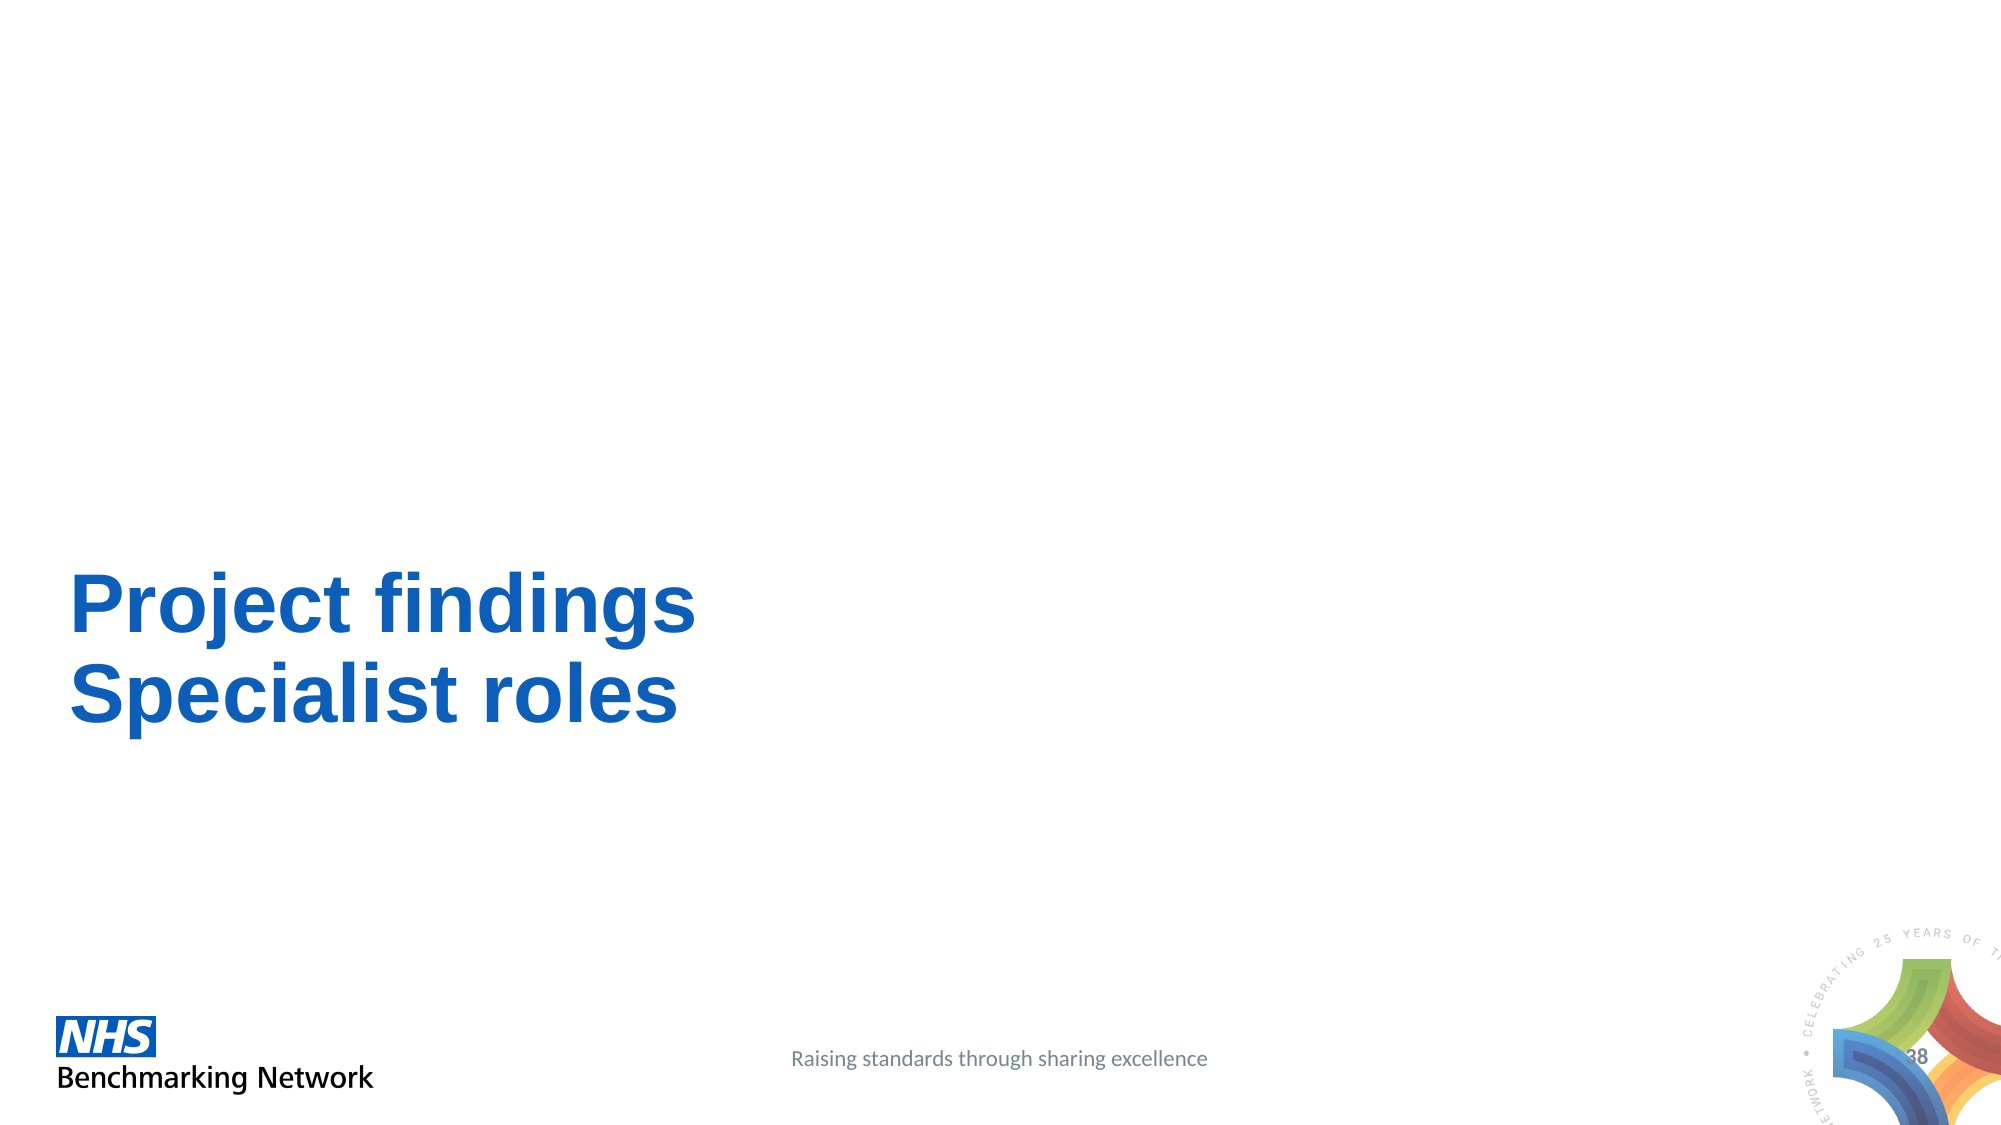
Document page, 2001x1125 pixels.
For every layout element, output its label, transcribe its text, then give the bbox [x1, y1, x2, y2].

title Project findings Specialist roles [54, 280, 1946, 749]
slide_number 38 [1589, 1025, 1944, 1086]
picture [56, 1016, 374, 1095]
text_box This analysis is based on headcount. The chart below shows that individuals who have been in post for less than one year make up the highest proportion of staff overall, with the voluntary sector reporting the highest rate at 40%. LA-delivered treatment staff have the lowest percentage of staff that have been in post for less than a year at 17%. The table to the right shows the profile of time in post by staff group. Service managers & administrators, nurses, psychiatry staff and other doctors report the highest percentage of staff in post for more than 5 years, all above 30%. The table below the chart shows the number of responses received in relation to time in post. [1803, 928, 2001, 1125]
